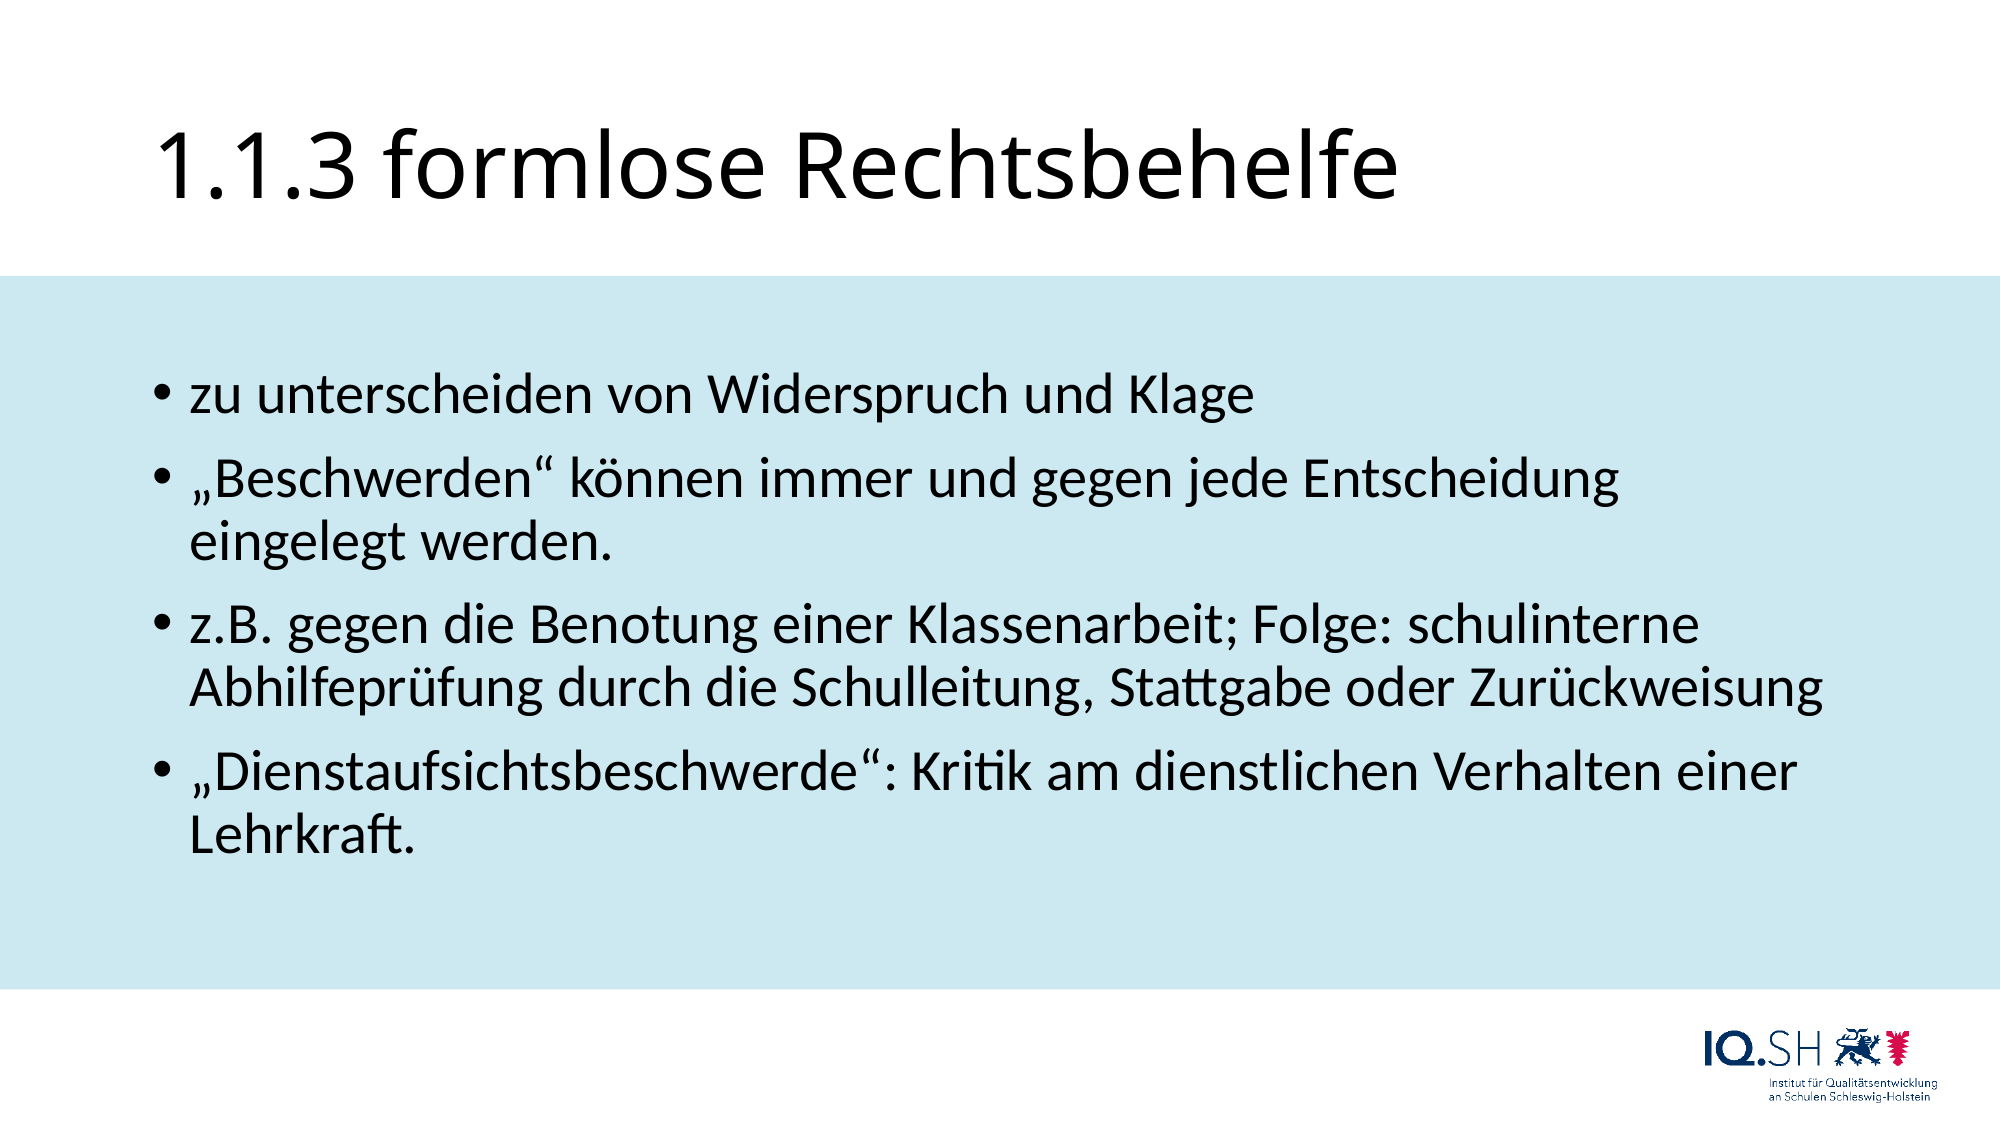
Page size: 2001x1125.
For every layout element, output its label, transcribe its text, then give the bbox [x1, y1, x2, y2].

list zu unterscheiden von Widerspruch und Klage „Beschwerden“ können immer und gegen jede Entscheidung eingelegt werden. z.B. gegen die Benotung einer Klassenarbeit; Folge: schulinterne Abhilfeprüfung durch die Schulleitung, Stattgabe oder Zurückweisung „Dienstaufsichtsbeschwerde“: Kritik am dienstlichen Verhalten einer Lehrkraft. [137, 299, 1863, 1014]
picture [1705, 1028, 1937, 1103]
title 1.1.3 formlose Rechtsbehelfe [137, 59, 1863, 278]
